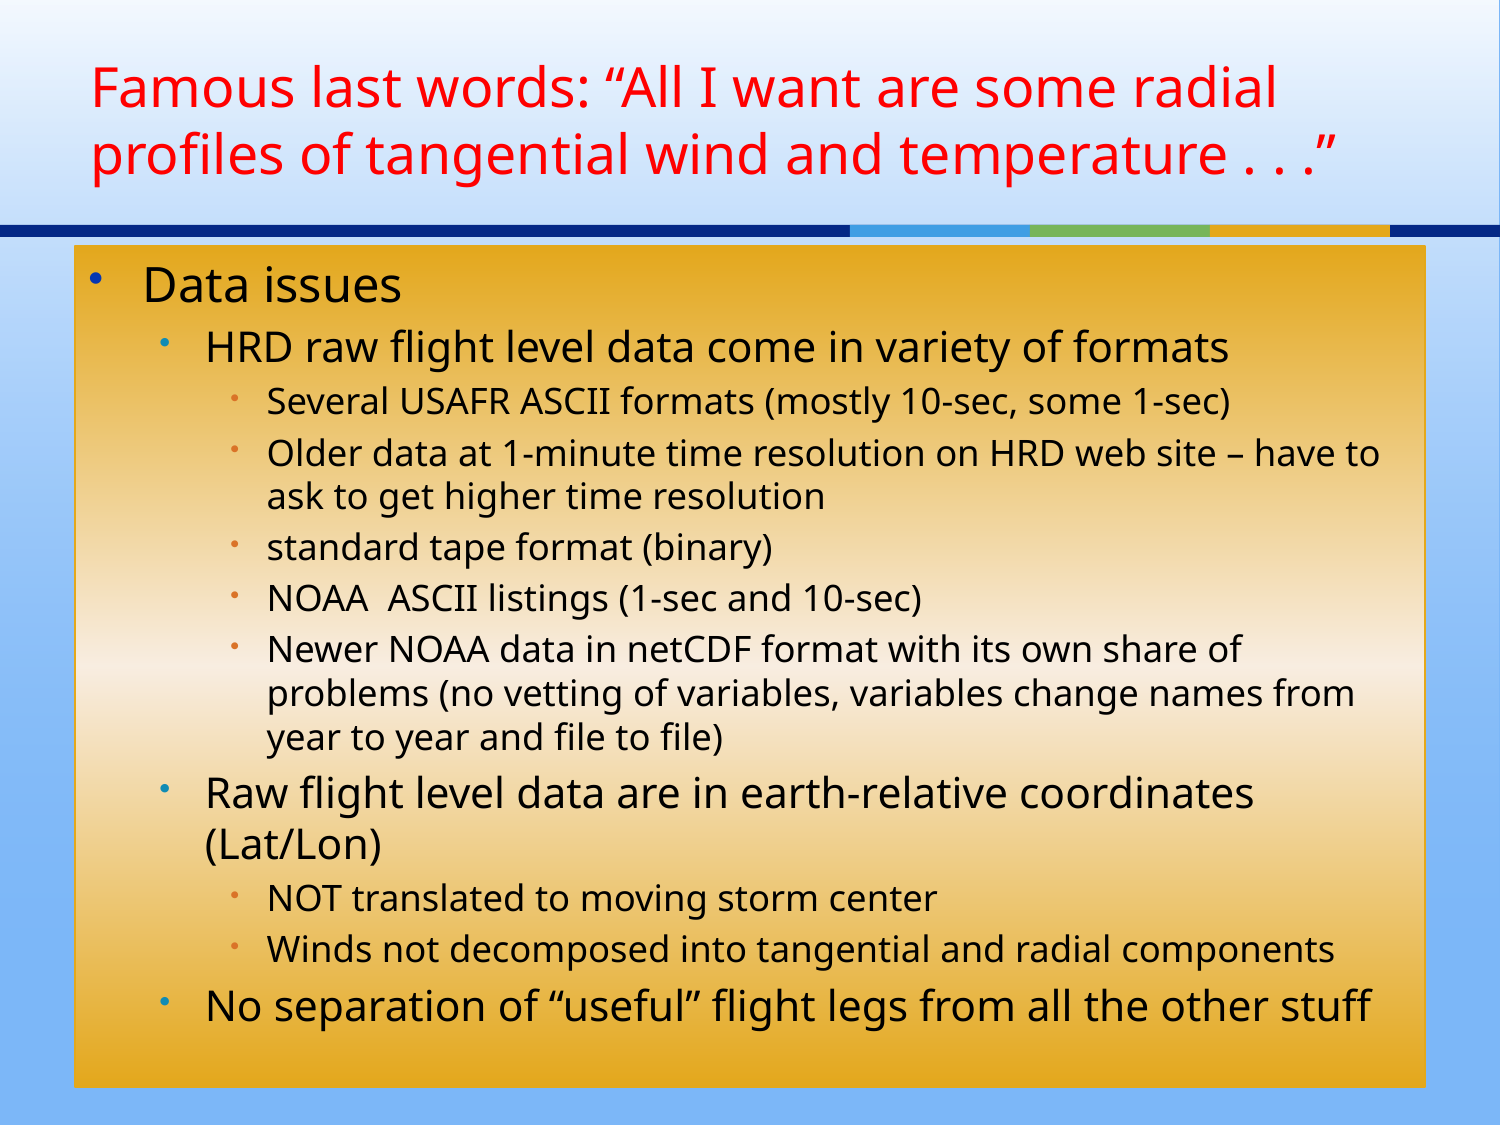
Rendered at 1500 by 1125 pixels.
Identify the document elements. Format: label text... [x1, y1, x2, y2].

title Famous last words: “All I want are some radial profiles of tangential wind and temperature . . .” [75, 24, 1425, 213]
list Data issues HRD raw flight level data come in variety of formats Several USAFR ASCII formats (mostly 10-sec, some 1-sec) Older data at 1-minute time resolution on HRD web site – have to ask to get higher time resolution standard tape format (binary) NOAA ASCII listings (1-sec and 10-sec) Newer NOAA data in netCDF format with its own share of problems (no vetting of variables, variables change names from year to year and file to file) Raw flight level data are in earth-relative coordinates (Lat/Lon) NOT translated to moving storm center Winds not decomposed into tangential and radial components No separation of “useful” flight legs from all the other stuff [74, 245, 1426, 1088]
